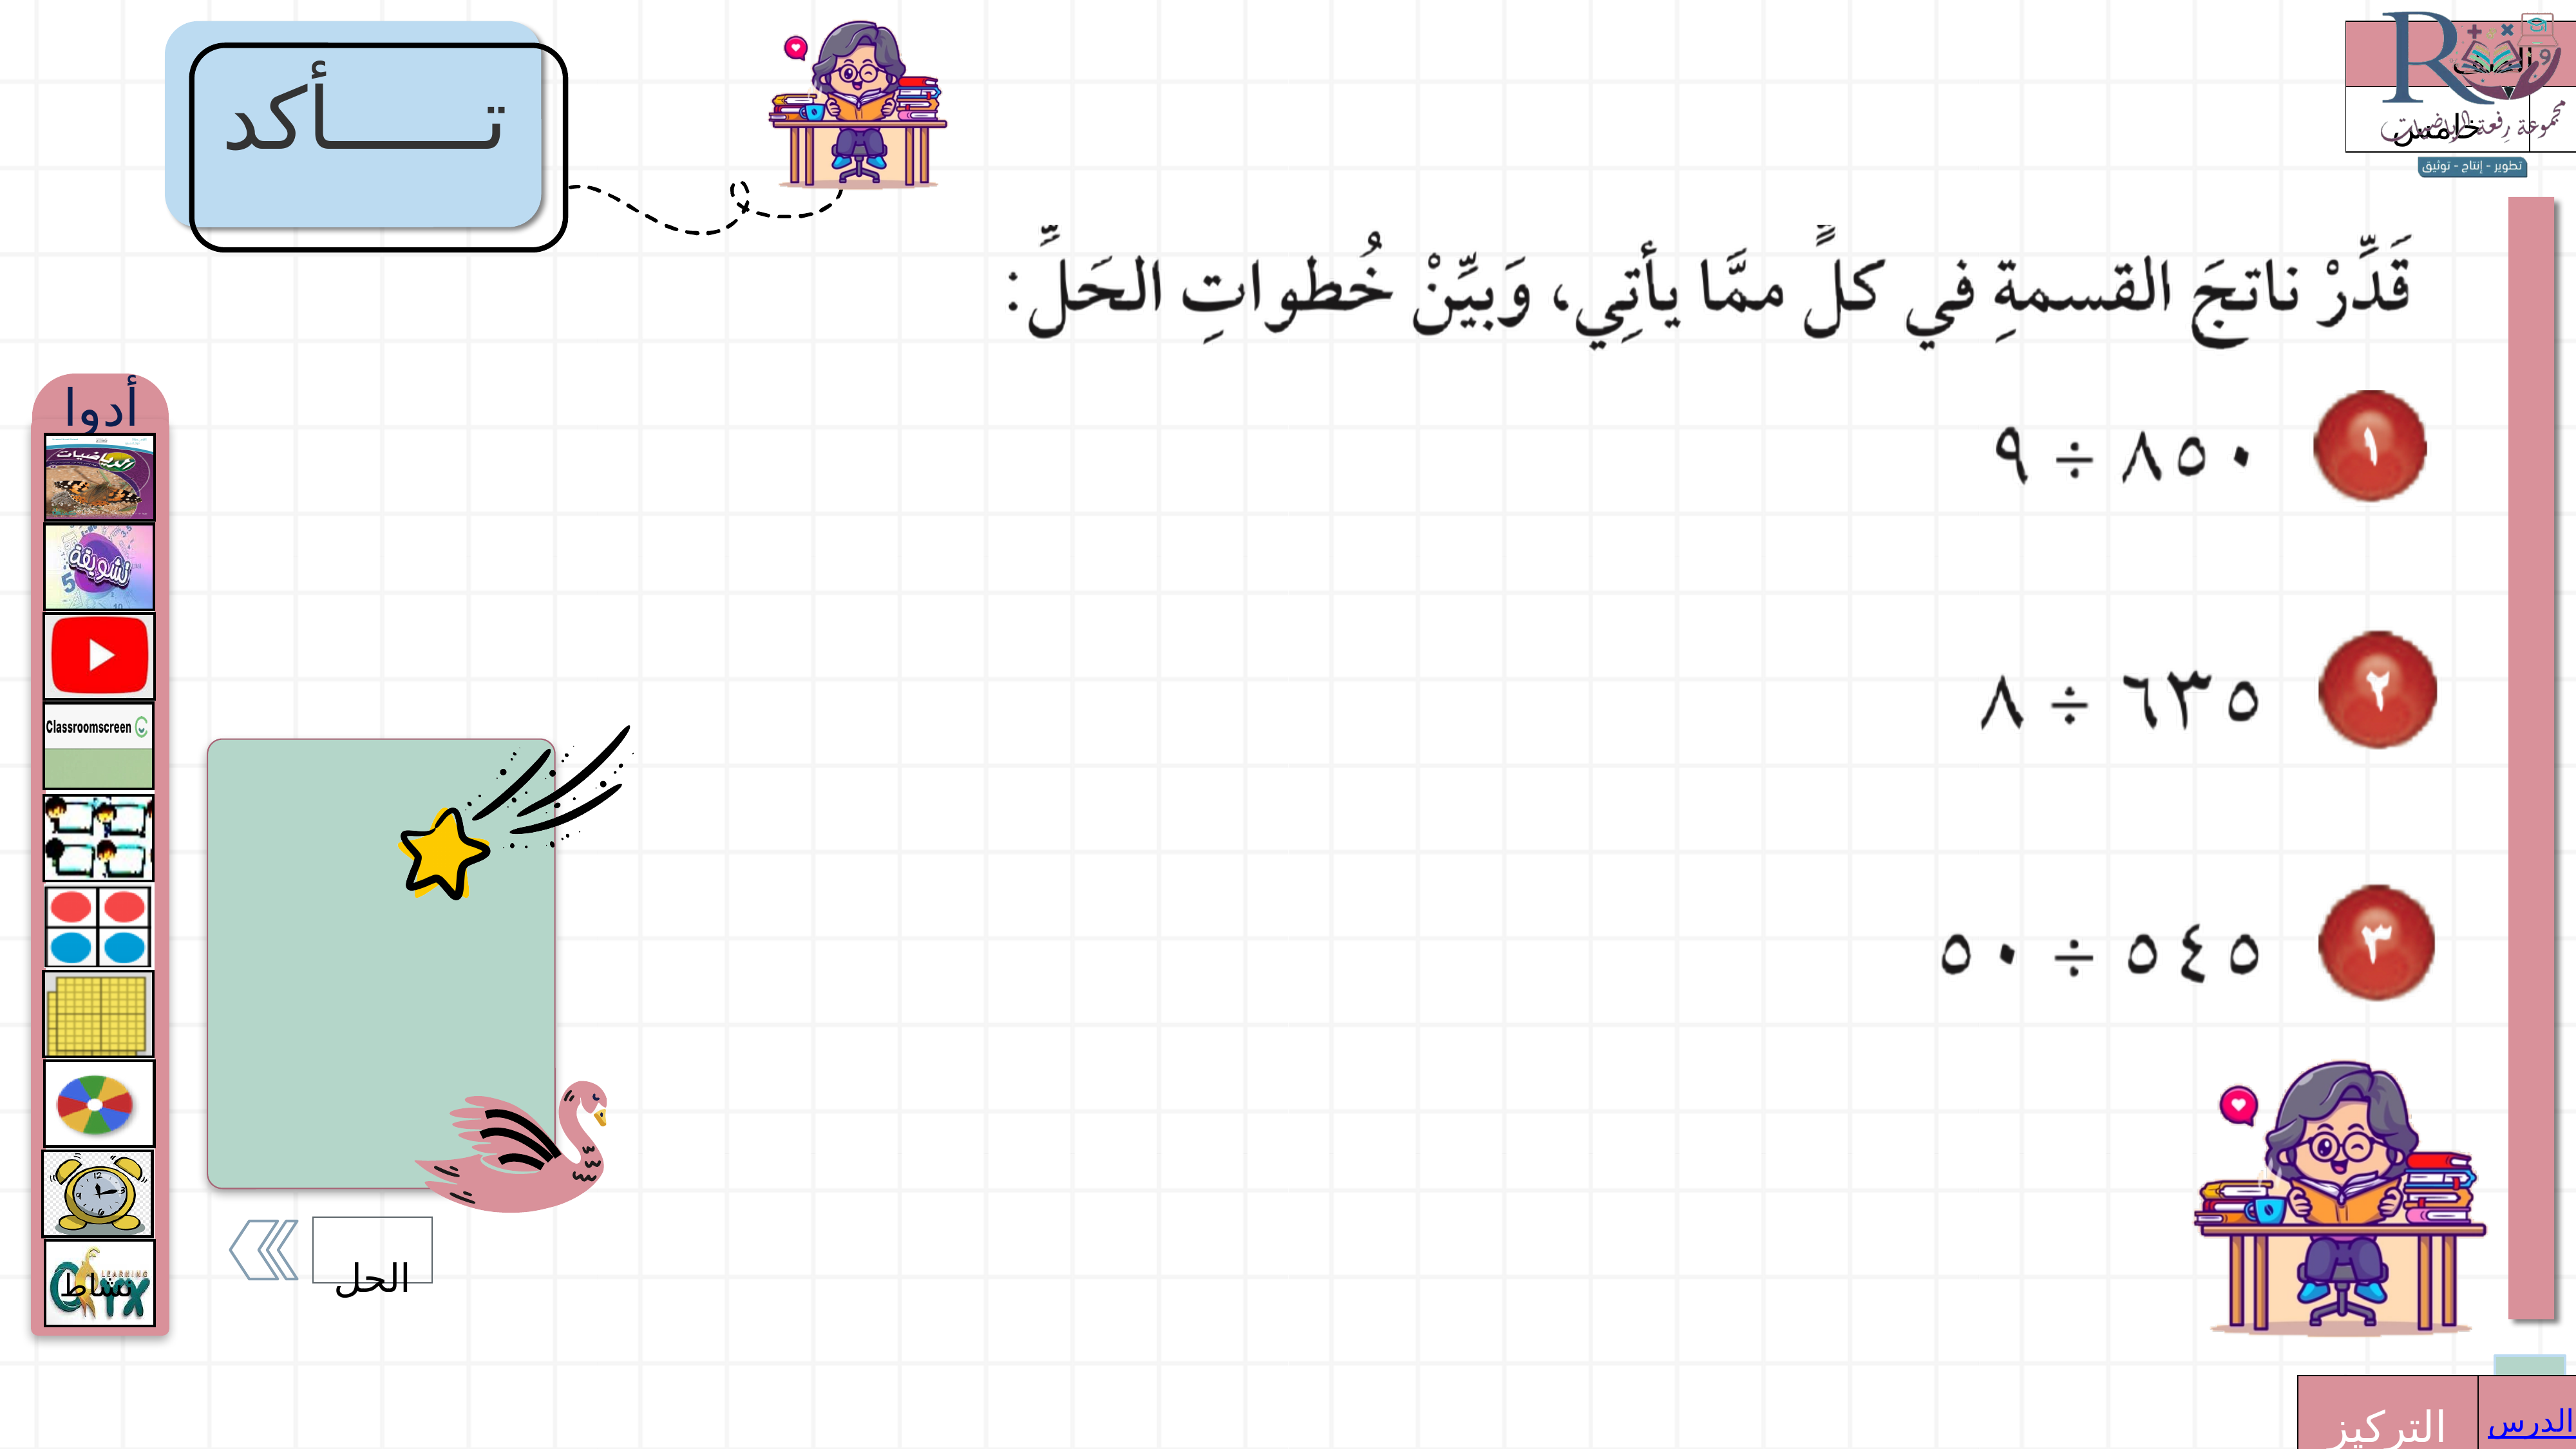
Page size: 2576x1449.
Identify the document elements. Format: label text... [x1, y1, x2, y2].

picture [1940, 390, 2441, 510]
picture [1927, 880, 2444, 1005]
table_header فكرة الدرس [2479, 1376, 2576, 1449]
picture [2372, 0, 2576, 185]
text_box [230, 1238, 433, 1283]
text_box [207, 688, 651, 1226]
picture [2161, 1041, 2576, 1375]
picture [1937, 624, 2458, 750]
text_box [146, 8, 954, 251]
picture [997, 225, 2444, 363]
table_header التركيز [2298, 1376, 2477, 1449]
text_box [0, 361, 194, 1329]
